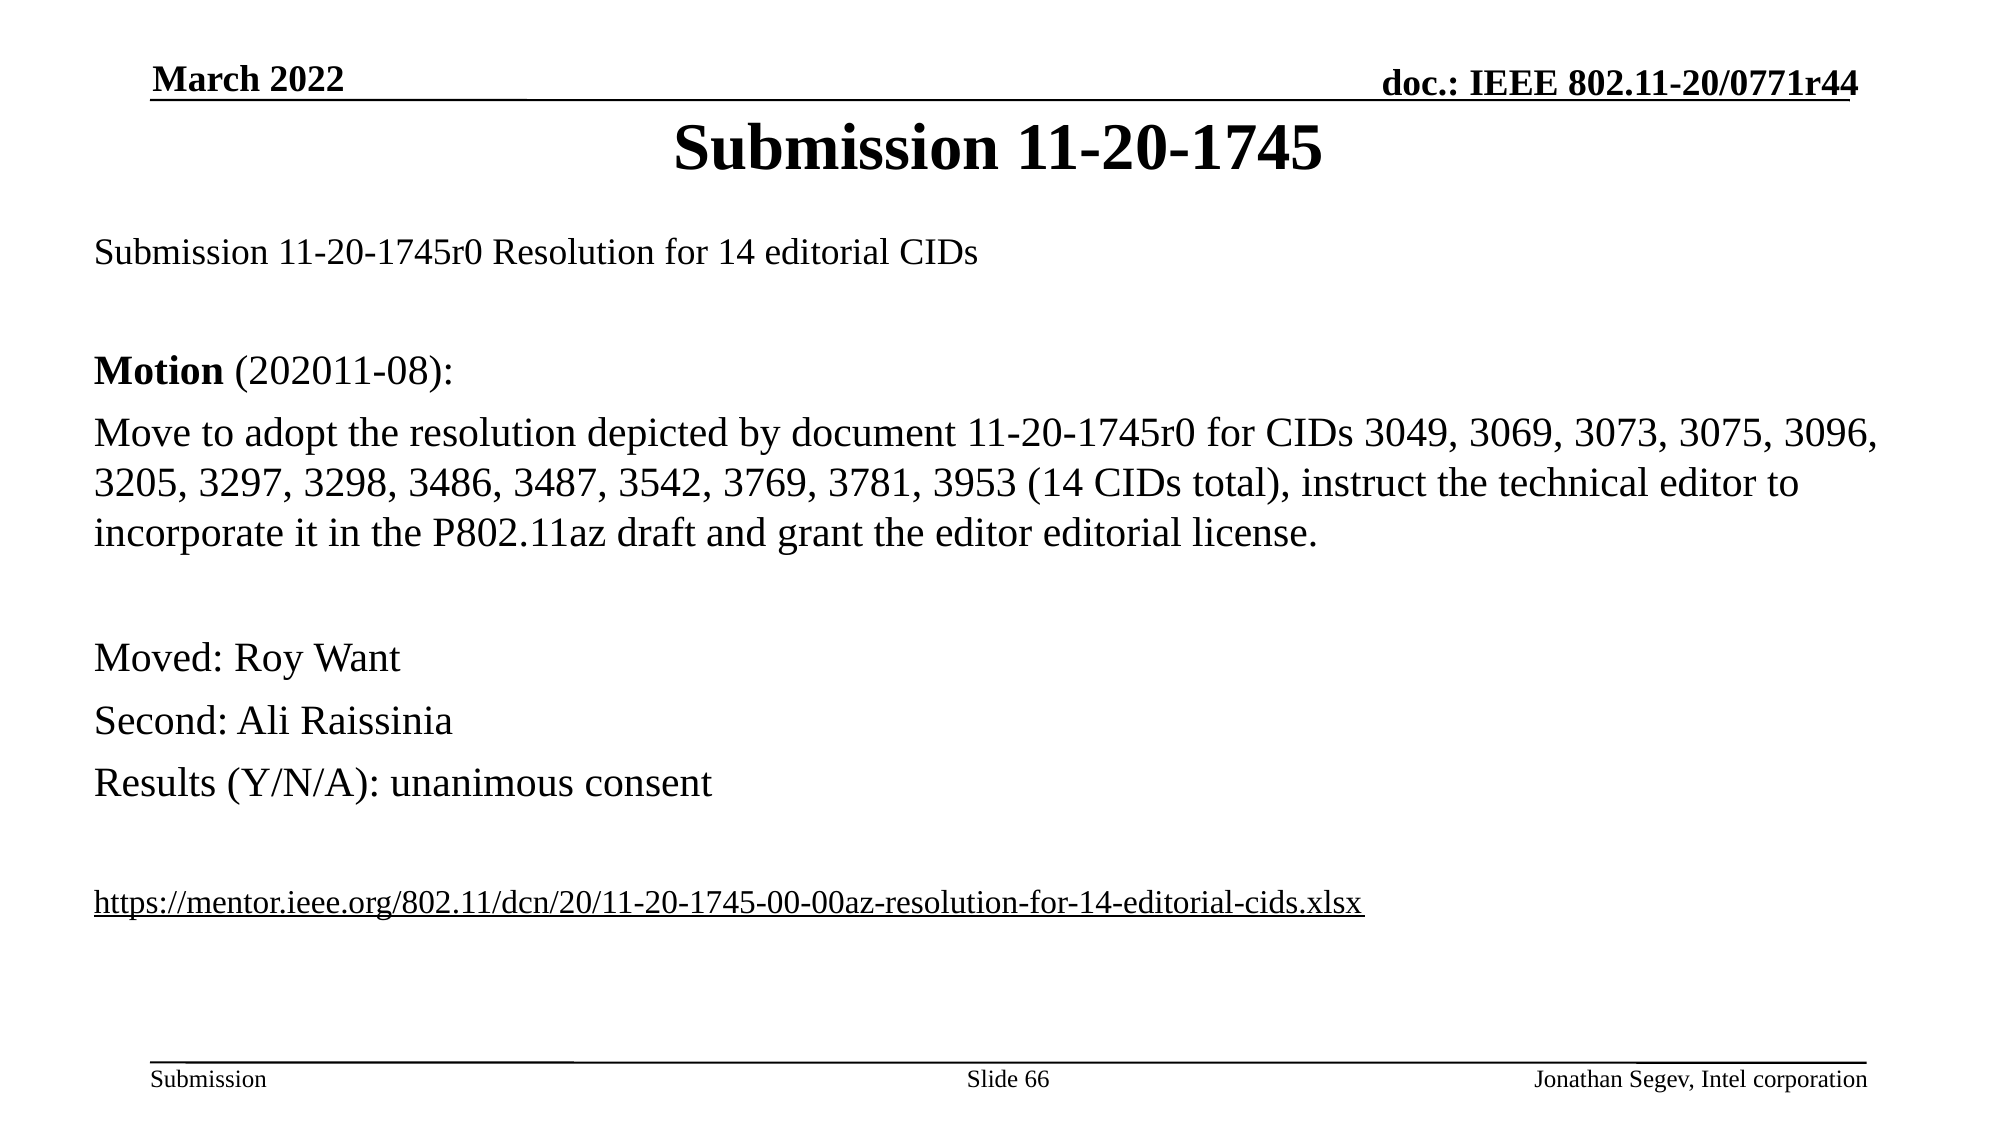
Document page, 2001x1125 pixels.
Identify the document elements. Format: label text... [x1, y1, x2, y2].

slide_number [152, 54, 563, 100]
slide_number Slide 66 [950, 1061, 1067, 1123]
footer Jonathan Segev, Intel corporation [1171, 1061, 1869, 1093]
list Submission 11-20-1745r0 Resolution for 14 editorial CIDs Motion (202011-08): Move to adopt the resolution depicted by document 11-20-1745r0 for CIDs 3049, 3069, 3073, 3075, 3096, 3205, 3297, 3298, 3486, 3487, 3542, 3769, 3781, 3953 (14 CIDs total), instruct the technical editor to incorporate it in the P802.11az draft and grant the editor editorial license. Moved: Roy Want Second: Ali Raissinia Results (Y/N/A): unanimous consent https://mentor.ieee.org/802.11/dcn/20/11-20-1745-00-00az-resolution-for-14-editorial-cids.xlsx [78, 219, 1922, 1000]
title Submission 11-20-1745 [149, 112, 1850, 173]
